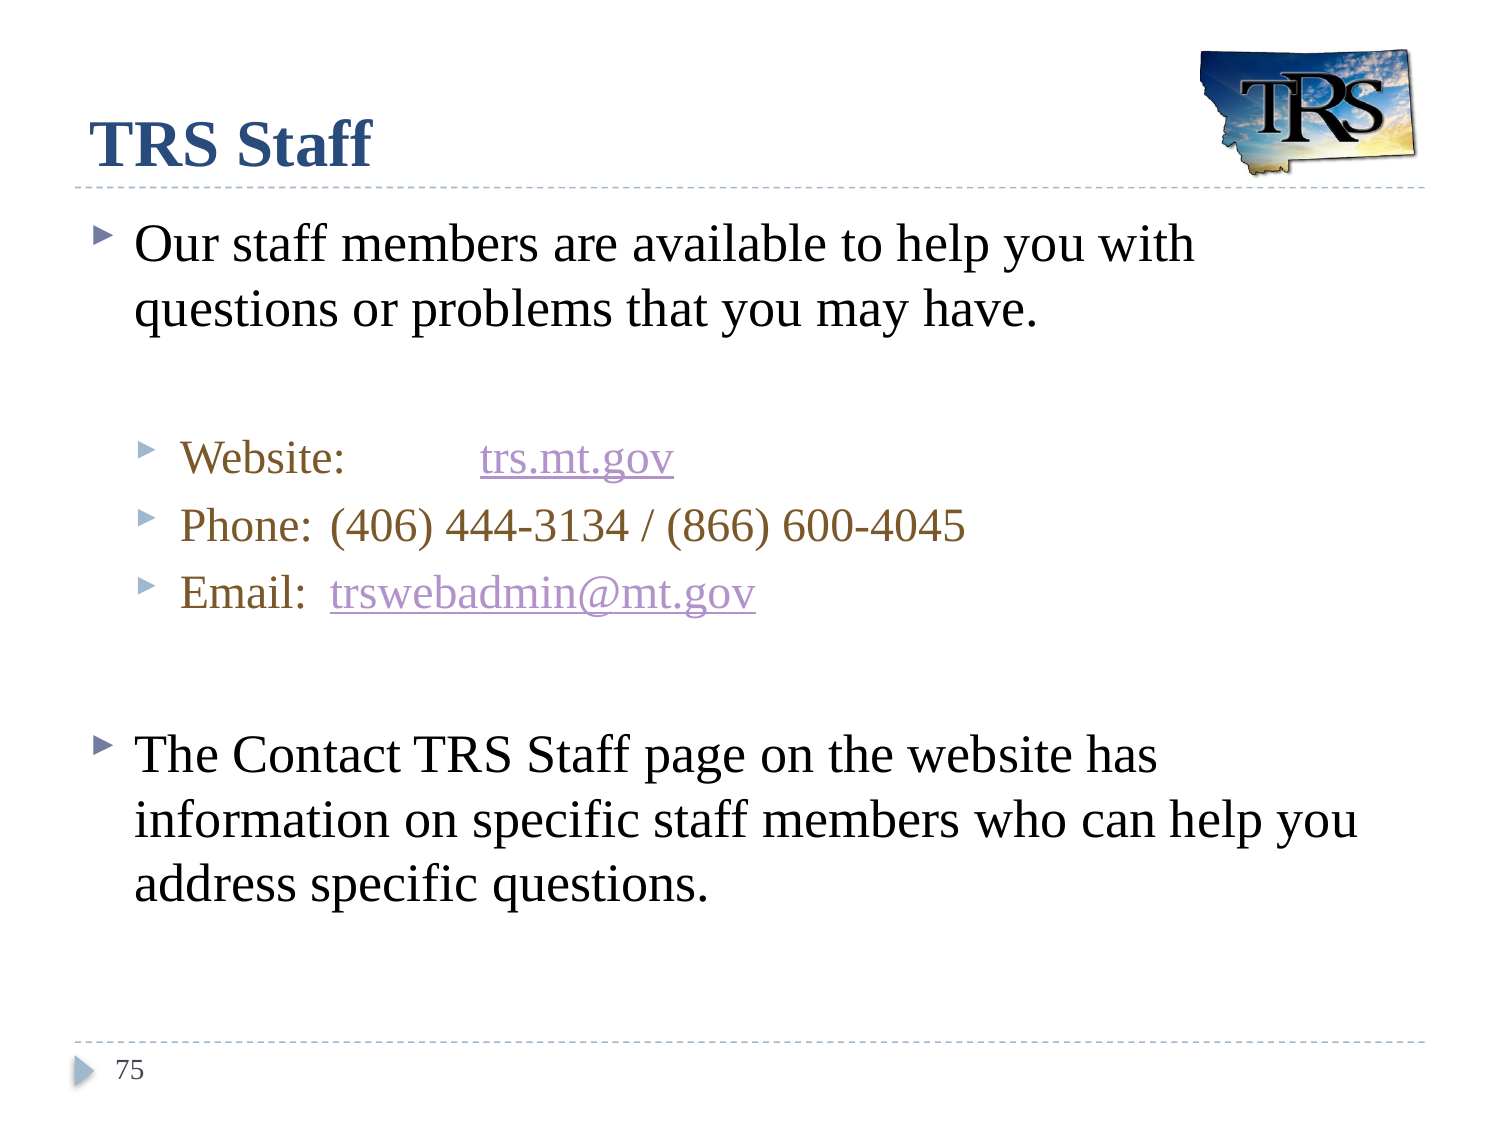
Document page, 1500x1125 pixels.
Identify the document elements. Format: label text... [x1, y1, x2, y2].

picture [1199, 49, 1419, 180]
list Our staff members are available to help you with questions or problems that you may have. Website: trs.mt.gov Phone: (406) 444-3134 / (866) 600-4045 Email: trswebadmin@mt.gov The Contact TRS Staff page on the website has information on specific staff members who can help you address specific questions. [75, 200, 1425, 1010]
slide_number 75 [100, 1042, 426, 1103]
title TRS Staff [75, 24, 1425, 188]
